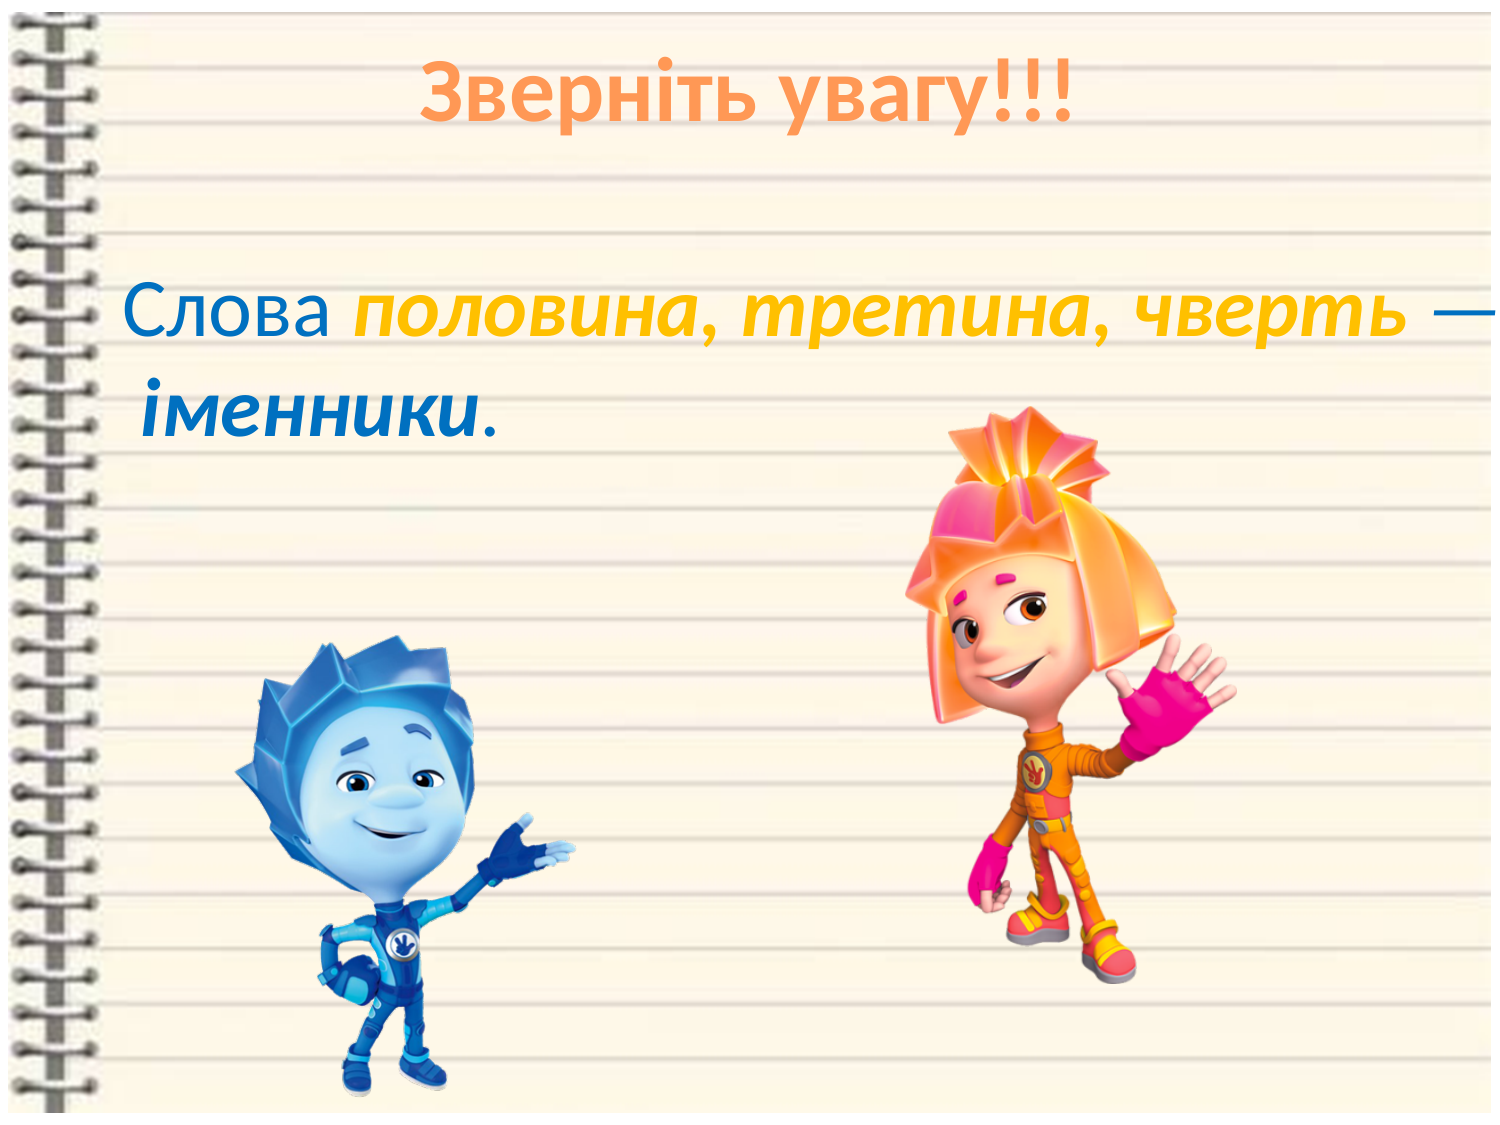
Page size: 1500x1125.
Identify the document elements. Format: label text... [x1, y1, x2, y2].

picture [8, 12, 1492, 1114]
text_box Слова половина, третина, чверть — іменники. [1496, 246, 1500, 561]
